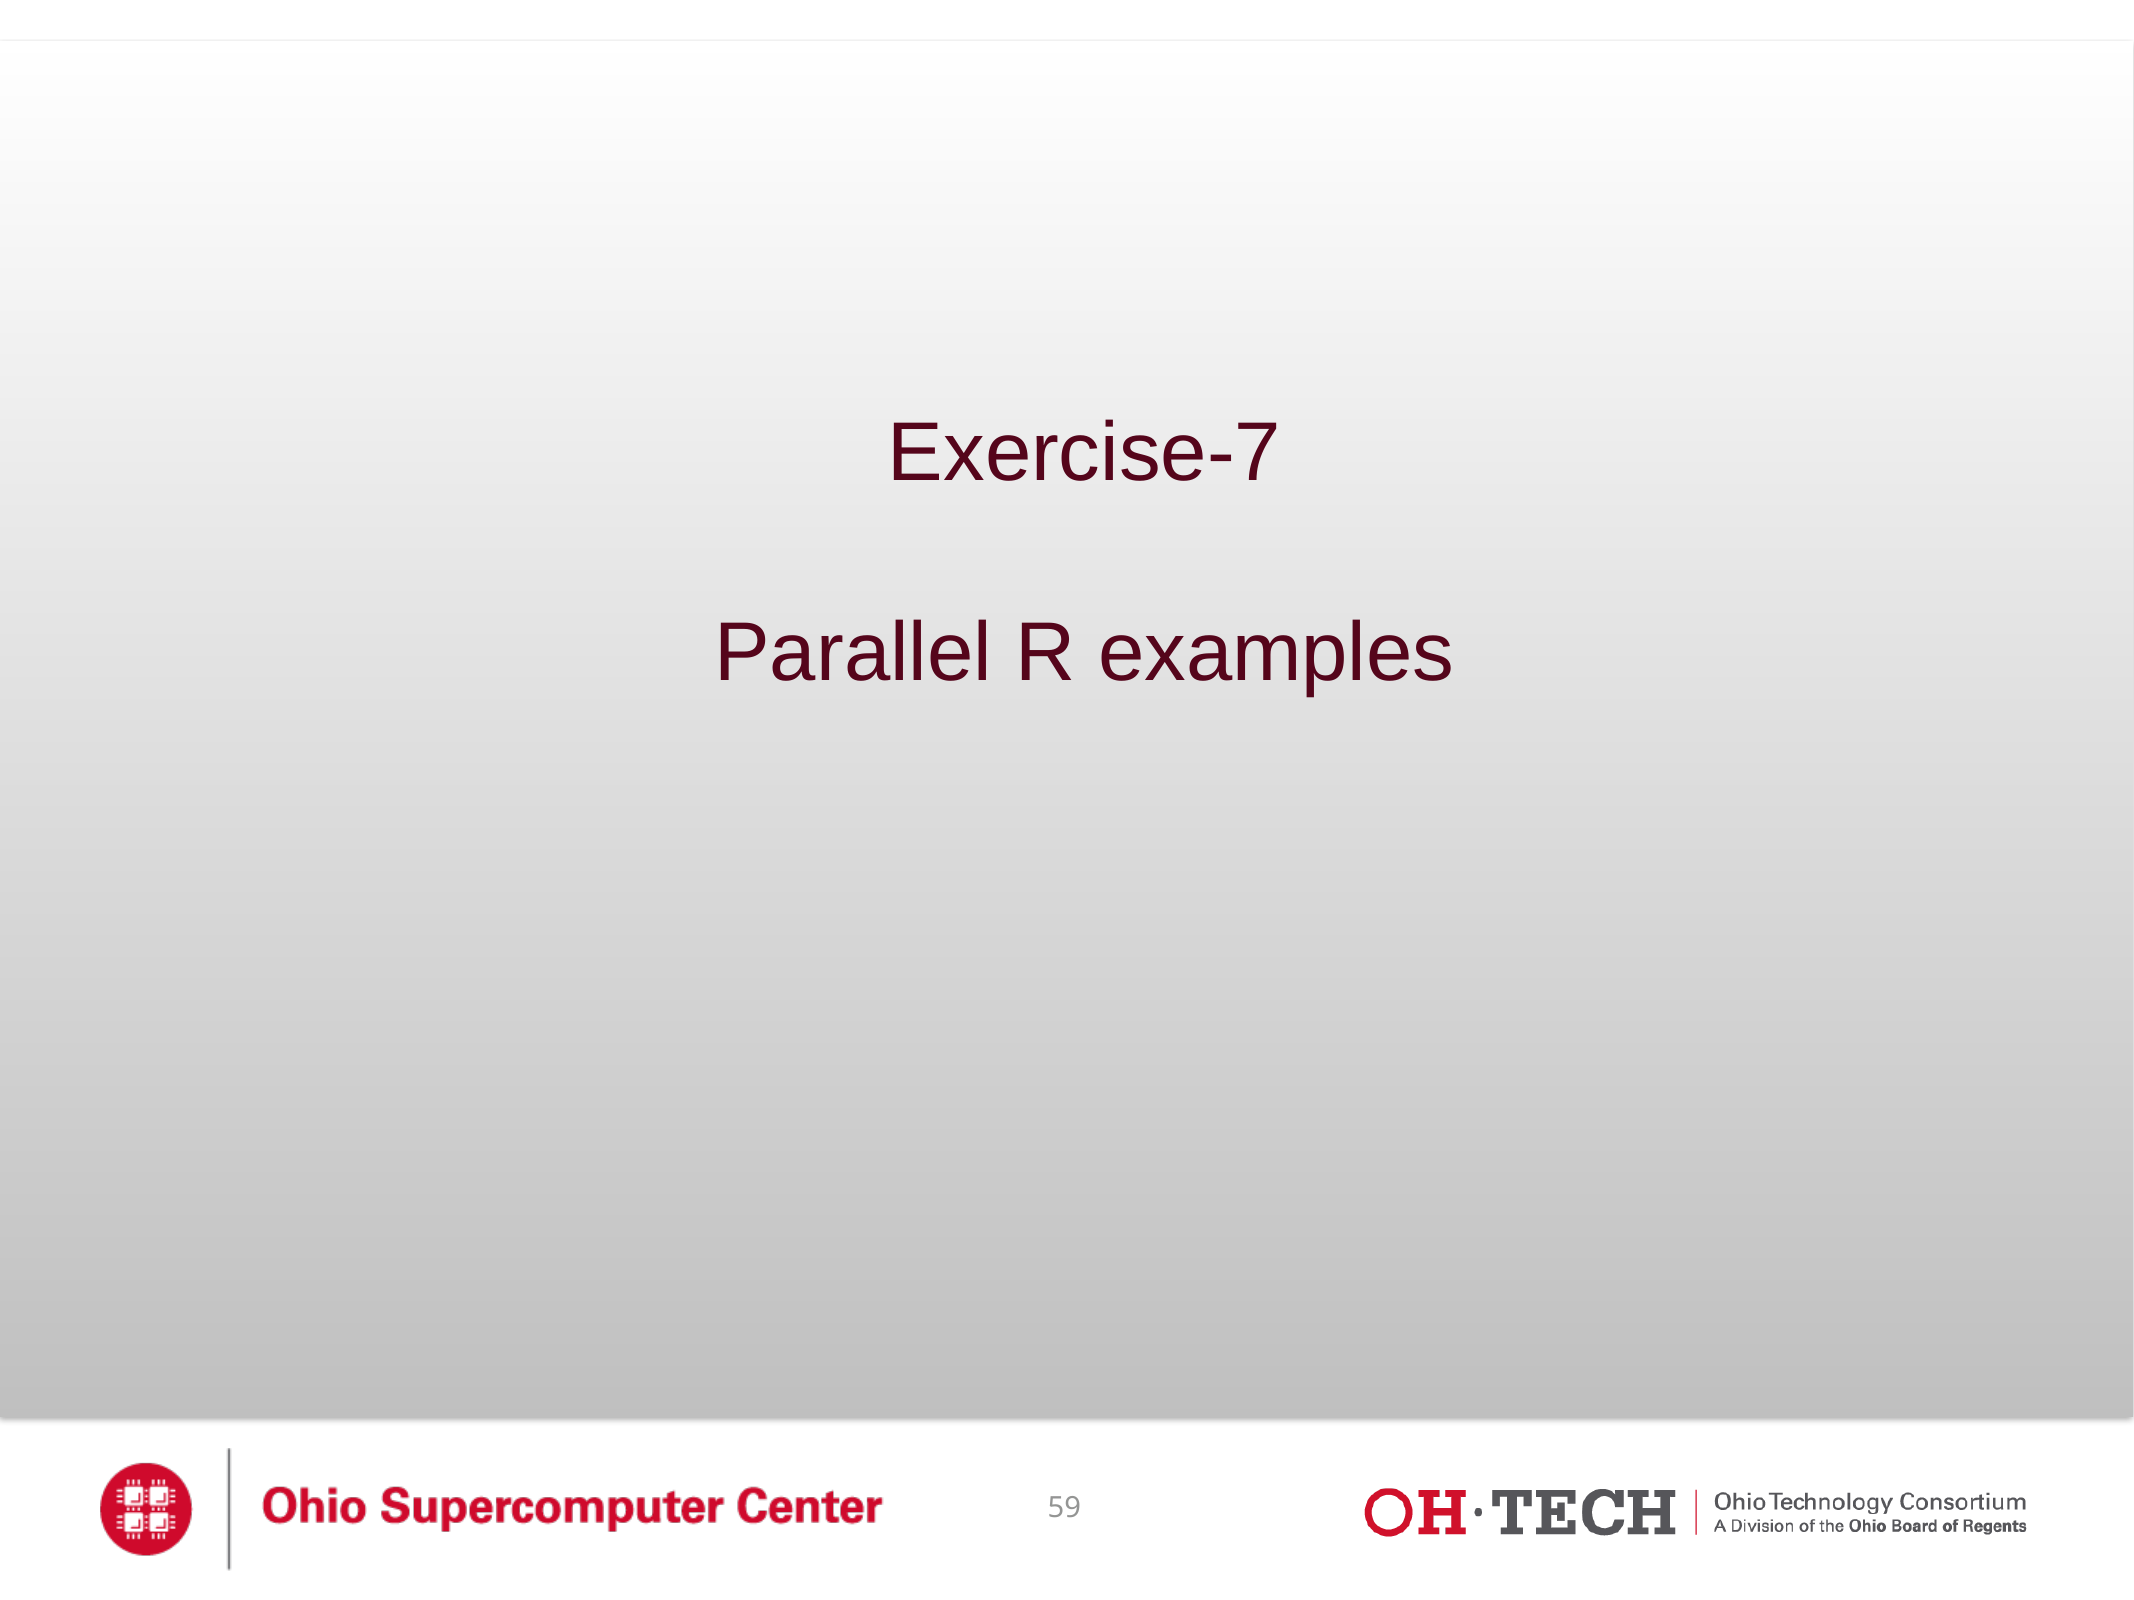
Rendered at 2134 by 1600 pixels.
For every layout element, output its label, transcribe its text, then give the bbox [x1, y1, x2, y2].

picture [1350, 1469, 2049, 1552]
picture [99, 1447, 885, 1572]
text_box Exercise-7 Parallel R examples [564, 389, 1605, 846]
